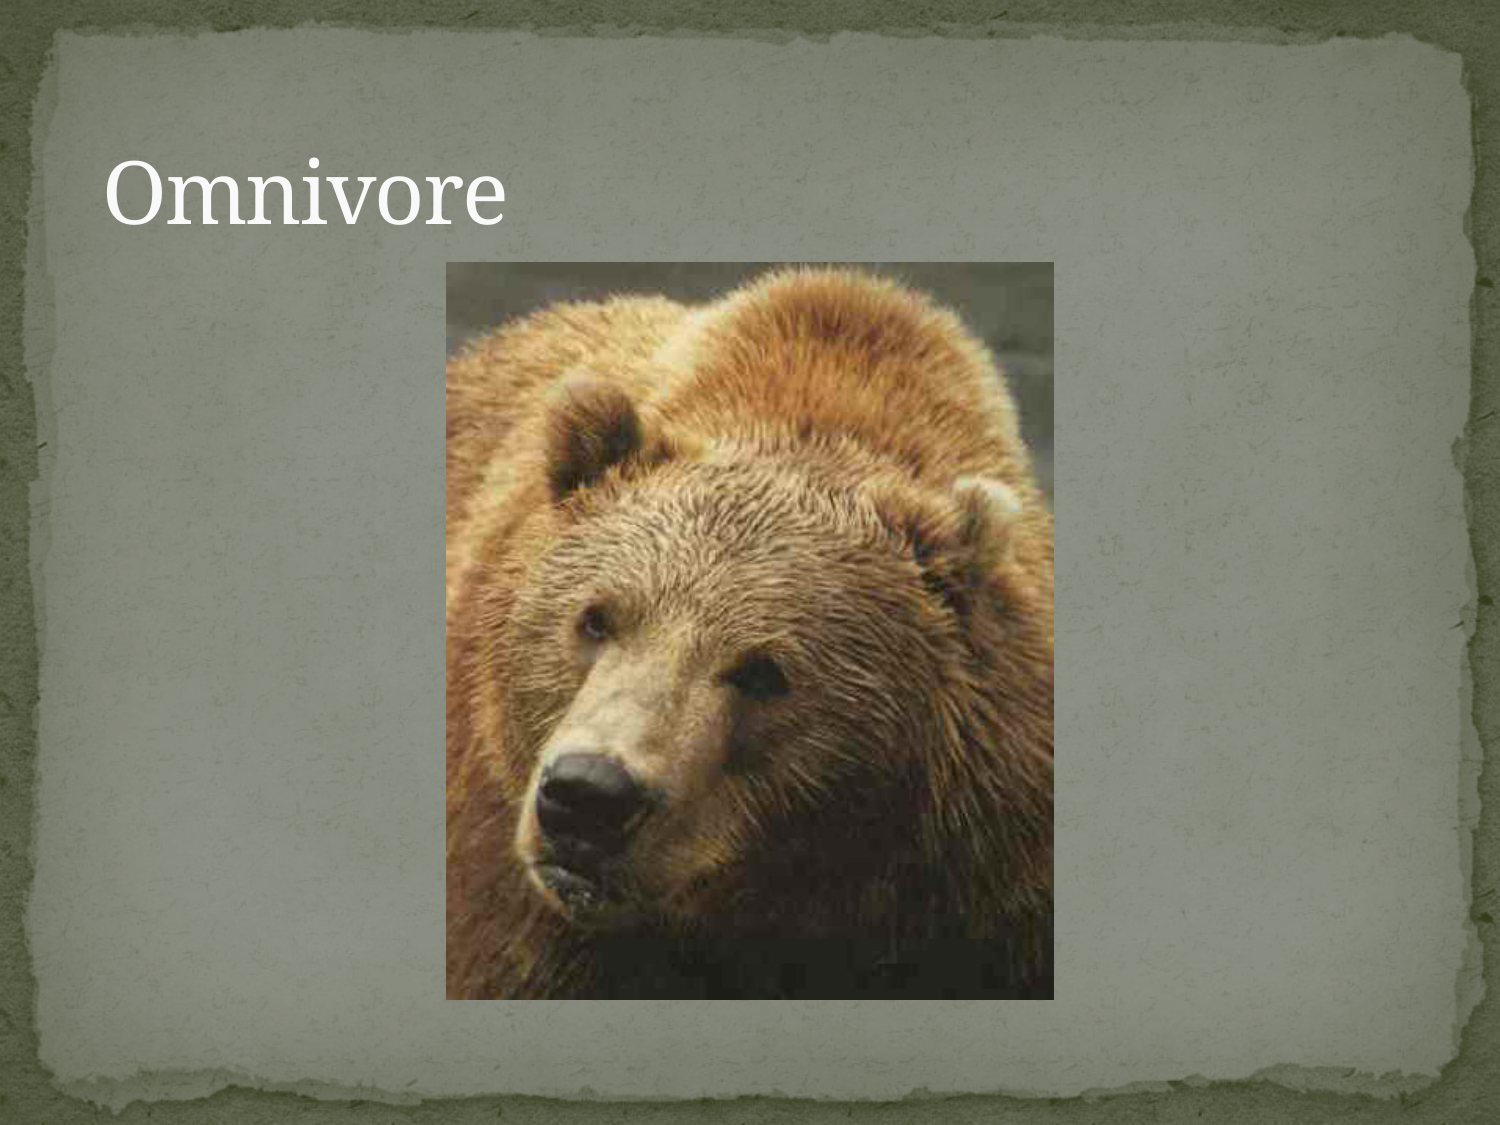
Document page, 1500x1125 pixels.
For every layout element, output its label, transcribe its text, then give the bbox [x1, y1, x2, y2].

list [448, 265, 1053, 999]
title Omnivore [87, 62, 1240, 250]
